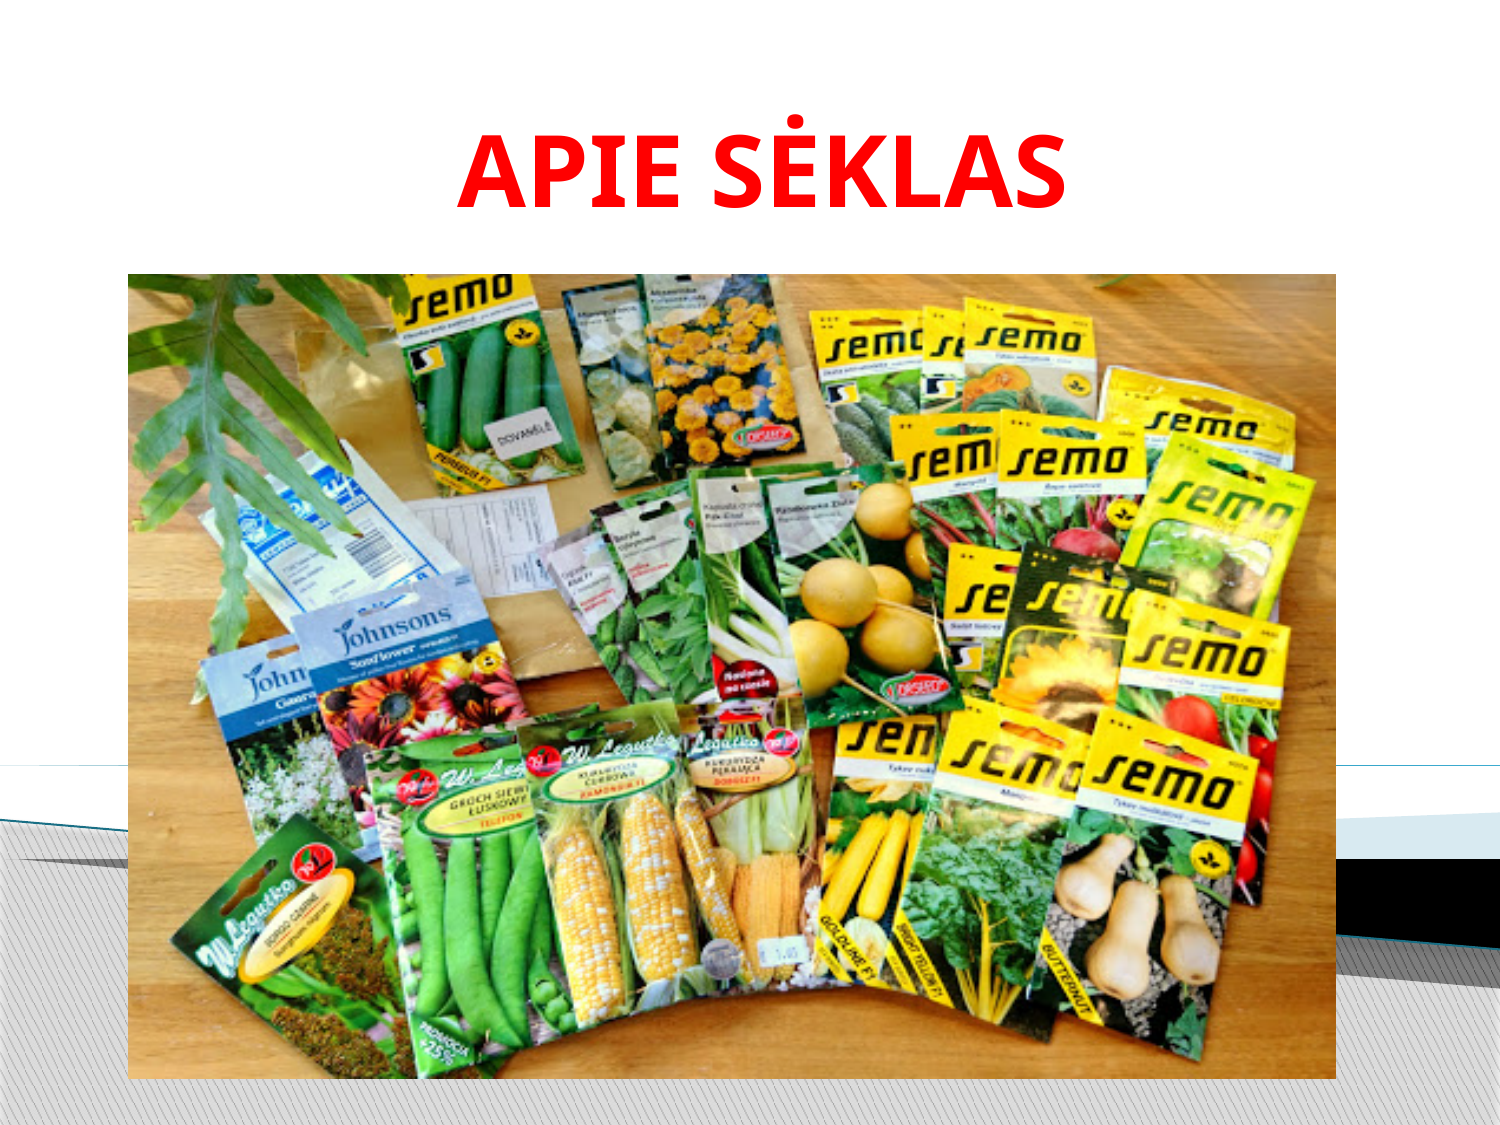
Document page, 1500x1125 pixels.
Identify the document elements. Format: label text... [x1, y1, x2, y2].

title APIE SĖKLAS [112, 46, 1388, 235]
picture [0, 274, 1500, 1079]
